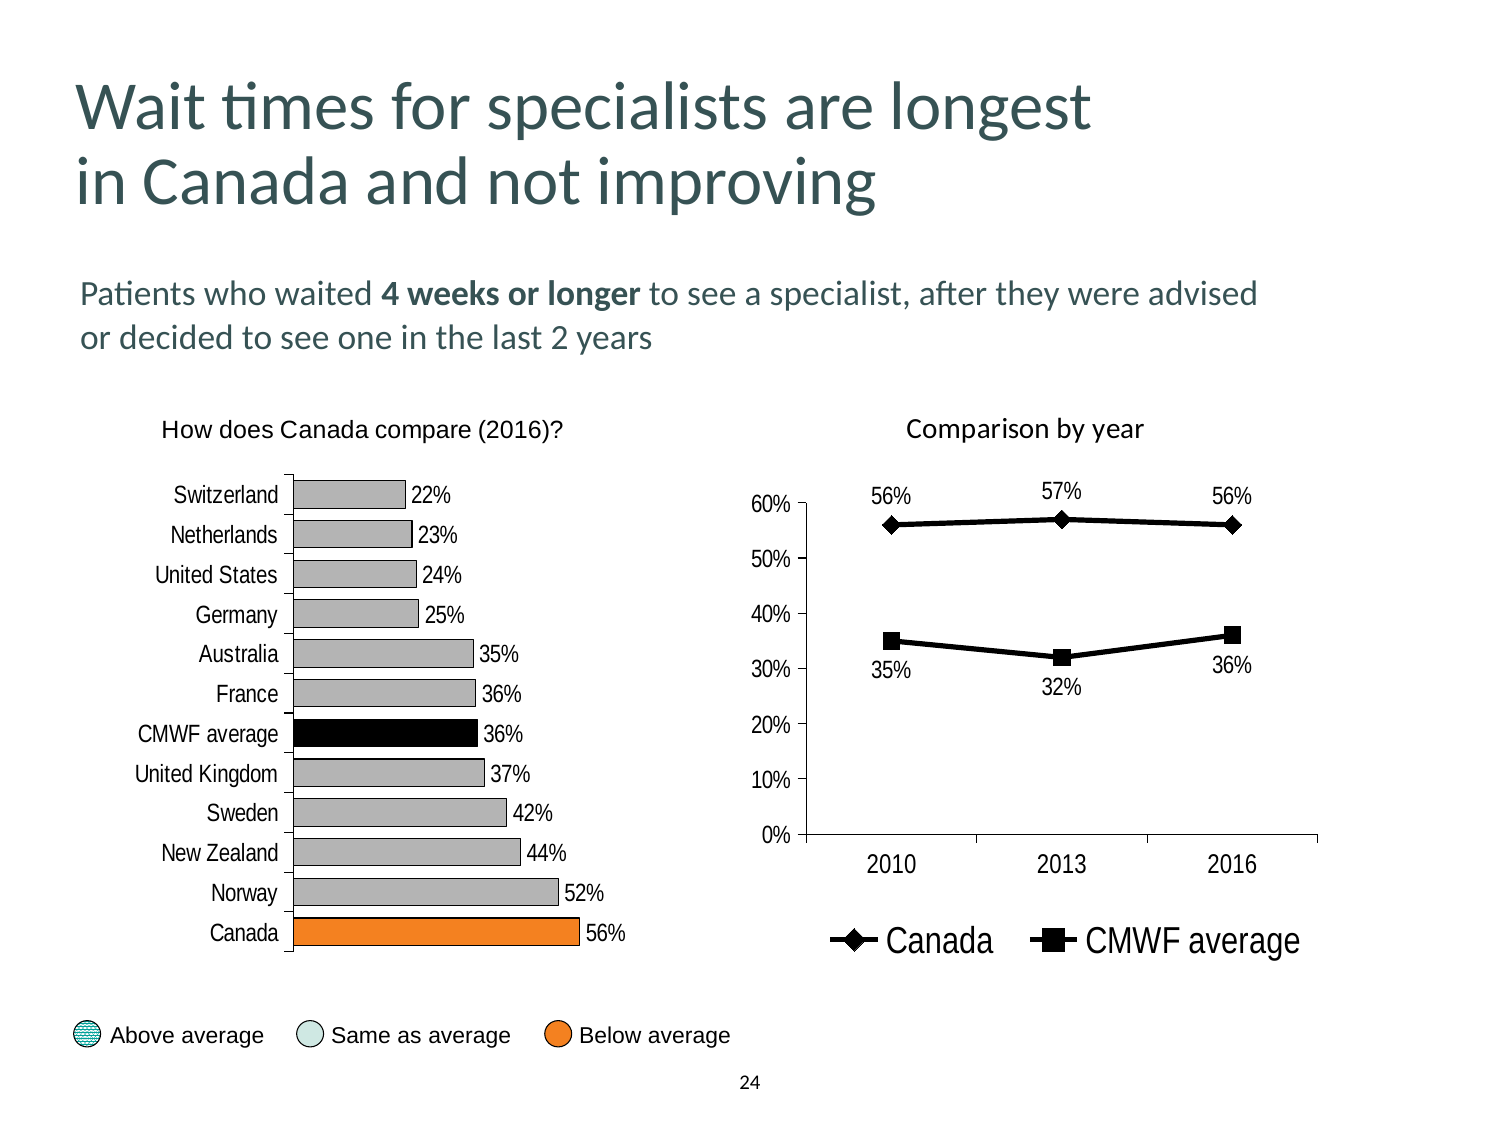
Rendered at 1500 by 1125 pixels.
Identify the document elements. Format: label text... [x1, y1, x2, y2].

chart [726, 409, 1341, 980]
title Wait times for specialists are longest in Canada and not improving [60, 60, 1140, 152]
text_box Patients who waited 4 weeks or longer to see a specialist, after they were advised or decided to see one in the last 2 years [79, 235, 1341, 390]
chart [74, 409, 666, 973]
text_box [73, 1012, 784, 1057]
